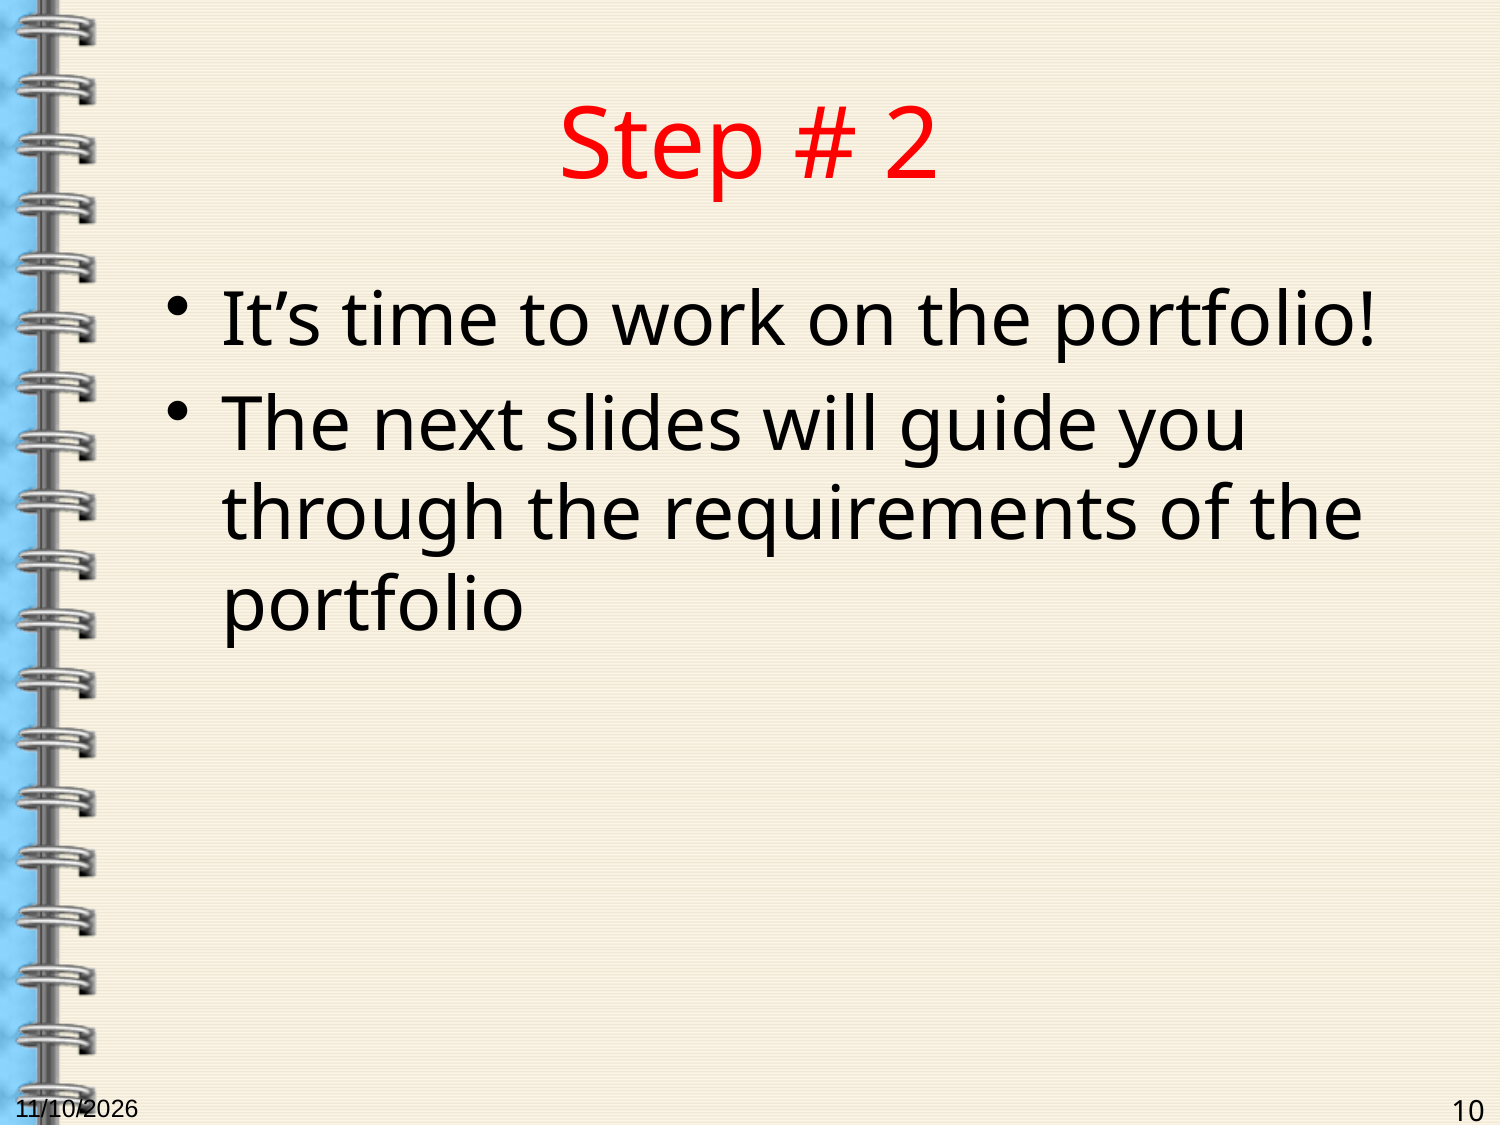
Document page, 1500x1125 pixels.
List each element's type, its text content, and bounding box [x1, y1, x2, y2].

title Step # 2 [75, 45, 1425, 233]
list It’s time to work on the portfolio! The next slides will guide you through the requirements of the portfolio [150, 262, 1425, 1005]
picture [0, 0, 1500, 1125]
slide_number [0, 1084, 350, 1125]
slide_number 10 [1149, 1084, 1500, 1125]
